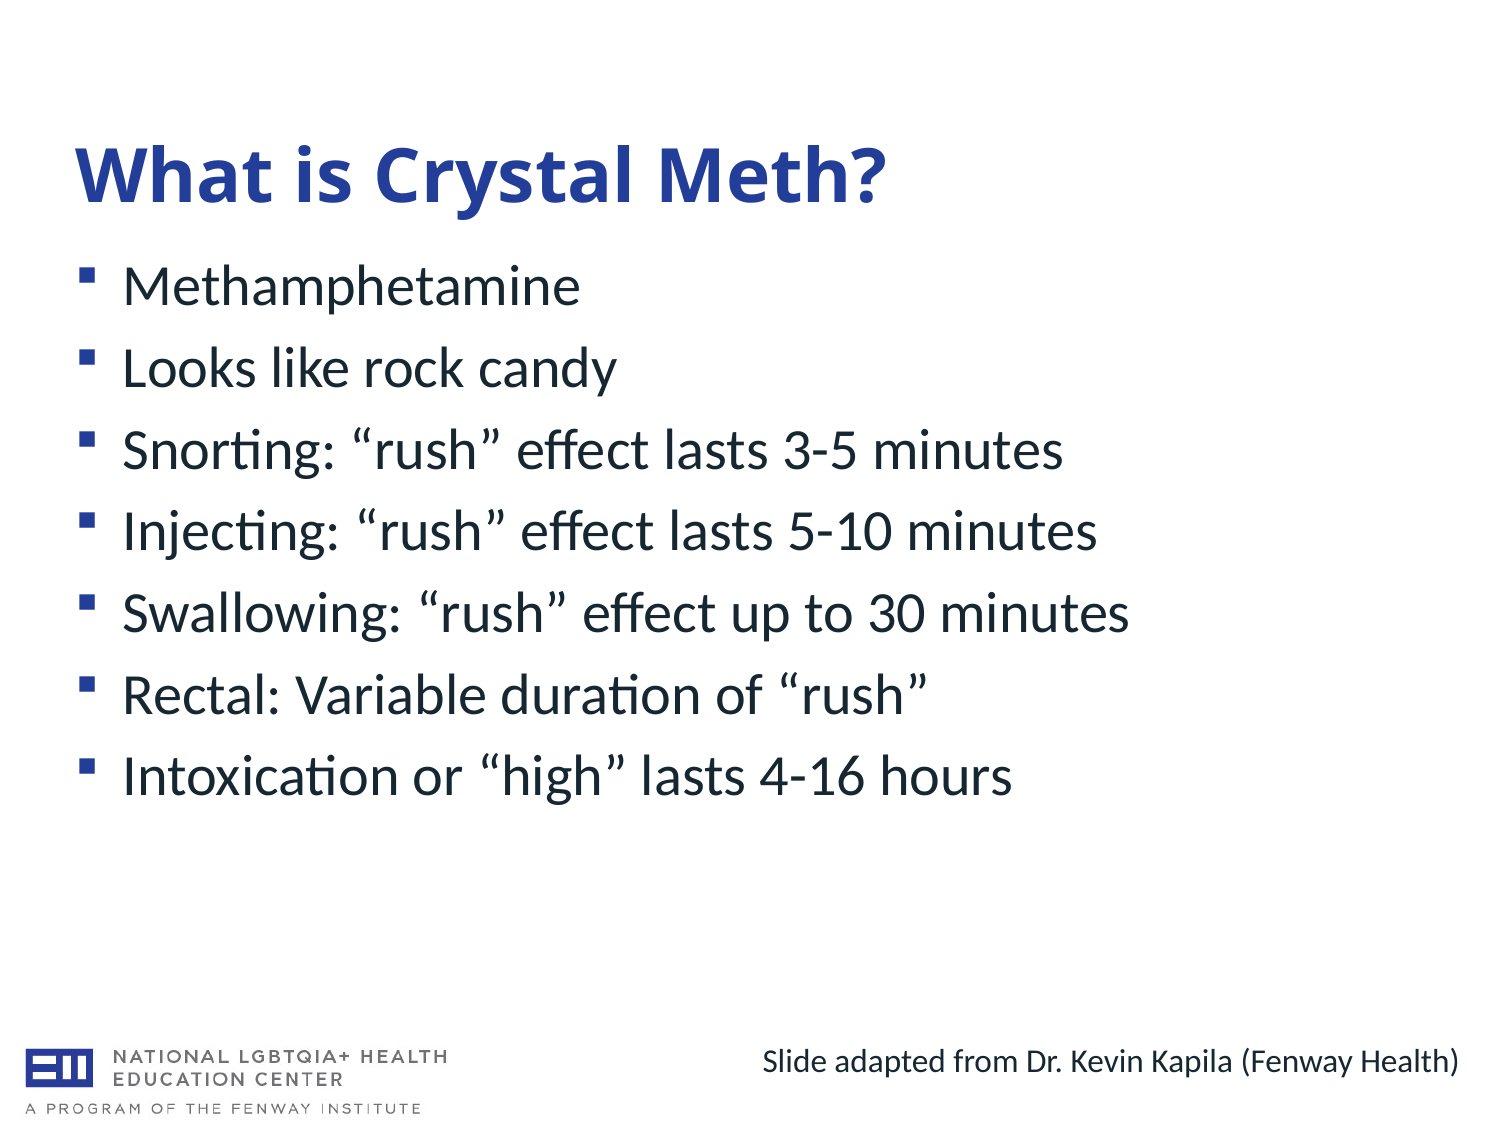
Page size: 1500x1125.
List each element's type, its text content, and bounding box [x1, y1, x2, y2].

text_box Slide adapted from Dr. Kevin Kapila (Fenway Health) [762, 1031, 1500, 1087]
title What is Crystal Meth? [75, 37, 1425, 224]
list Methamphetamine Looks like rock candy Snorting: “rush” effect lasts 3-5 minutes Injecting: “rush” effect lasts 5-10 minutes Swallowing: “rush” effect up to 30 minutes Rectal: Variable duration of “rush” Intoxication or “high” lasts 4-16 hours [74, 224, 1426, 1013]
picture [12, 1037, 462, 1125]
